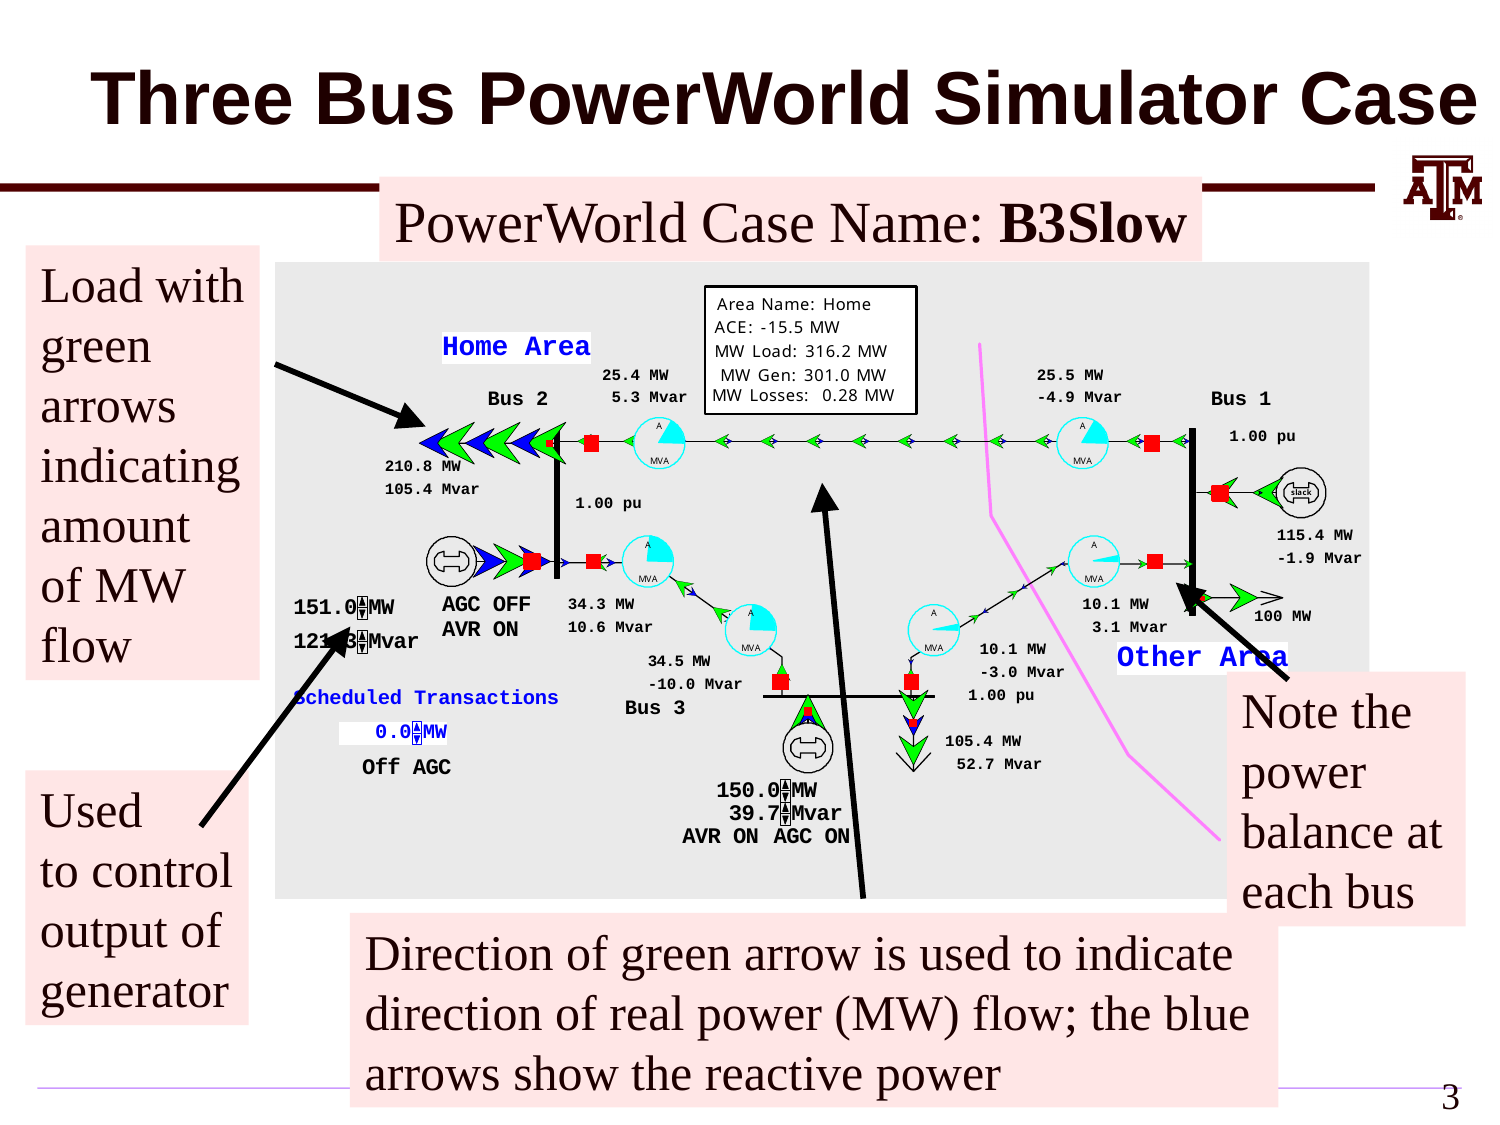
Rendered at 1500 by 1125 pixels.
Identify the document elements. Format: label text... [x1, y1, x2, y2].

text_box PowerWorld Case Name: B3Slow [379, 176, 1203, 260]
title Three Bus PowerWorld Simulator Case [74, 12, 1500, 188]
text_box Note the power balance at each bus [1226, 671, 1466, 927]
text_box Used to control output of generator [25, 770, 249, 1026]
slide_number 2 [1125, 1065, 1475, 1107]
picture [1392, 188, 1493, 238]
text_box Direction of green arrow is used to indicate direction of real power (MW) flow; the blue arrows show the reactive power [349, 912, 1279, 1108]
picture [274, 262, 1370, 899]
text_box Load with green arrows indicating amount of MW flow [25, 245, 260, 681]
